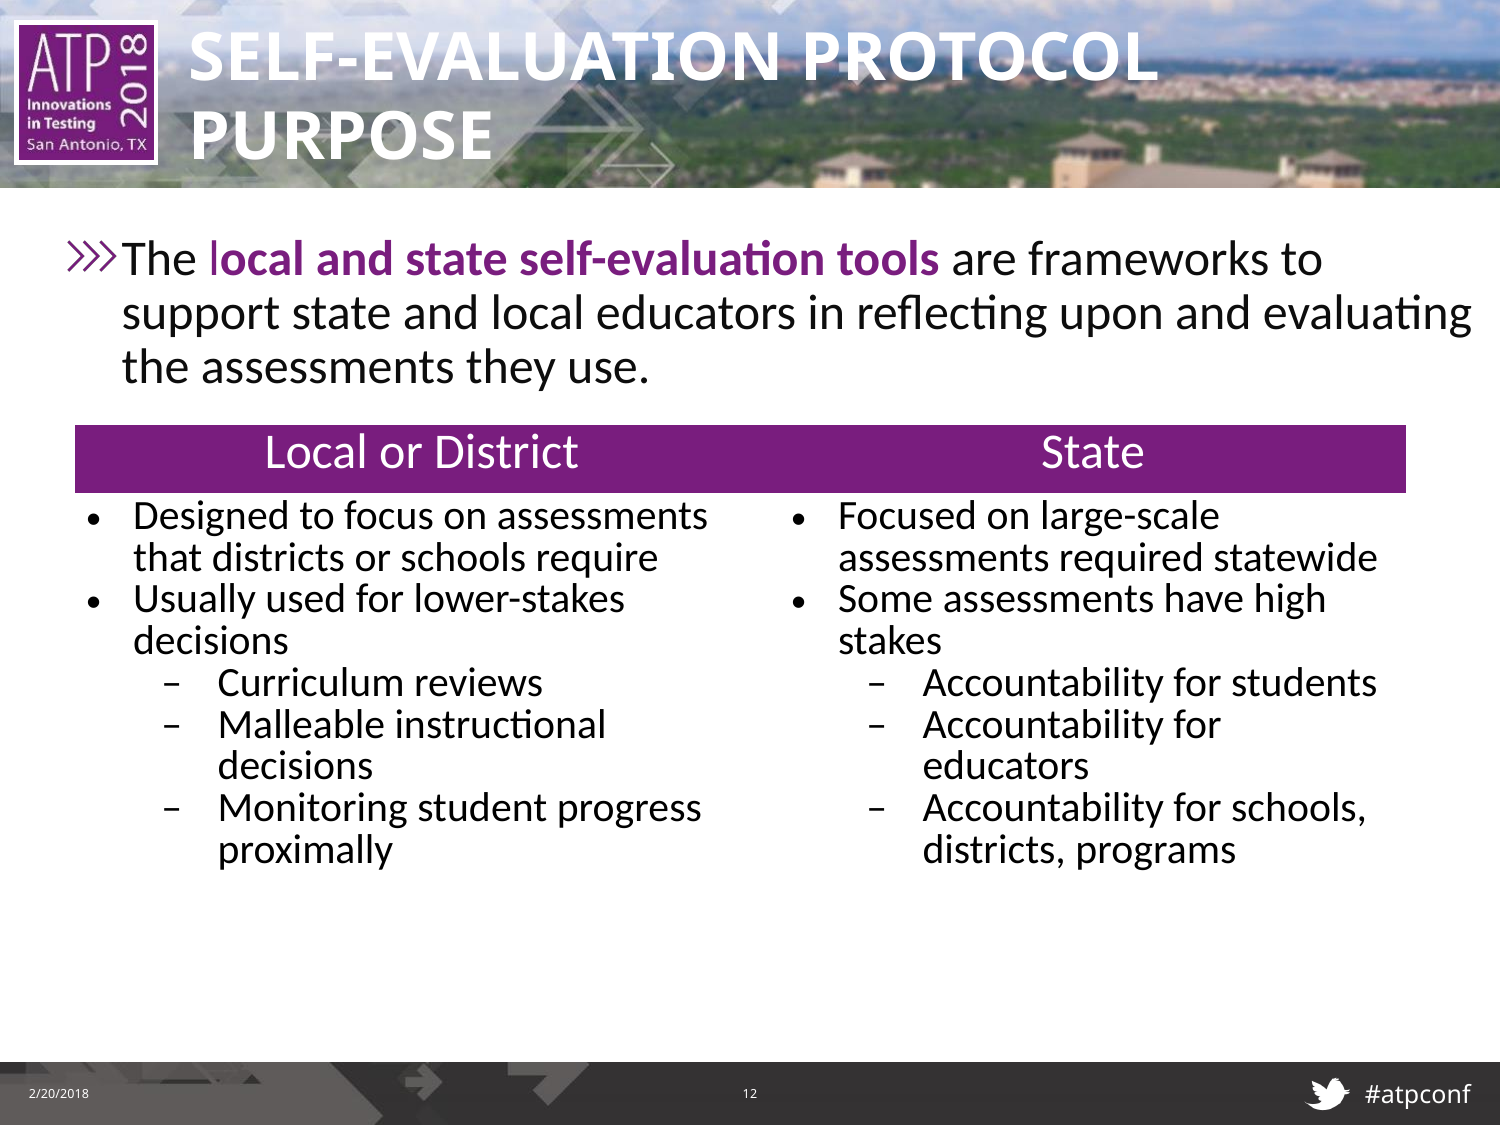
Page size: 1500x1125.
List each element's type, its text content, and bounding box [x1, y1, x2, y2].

slide_number 12 [695, 1074, 805, 1113]
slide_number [13, 1074, 153, 1113]
picture [0, 0, 1500, 188]
title Self-Evaluation Protocol Purpose [173, 24, 1463, 162]
table_cell Designed to focus on assessments that districts or schools require Usually used for lower-stakes decisions Curriculum reviews Malleable instructional decisions Monitoring student progress proximally [75, 493, 780, 962]
list The local and state self-evaluation tools are frameworks to support state and local educators in reflecting upon and evaluating the assessments they use. [50, 187, 1500, 1063]
picture [65, 238, 101, 274]
table_header Local or District [75, 425, 780, 493]
table_cell Focused on large-scale assessments required statewide Some assessments have high stakes Accountability for students Accountability for educators Accountability for schools, districts, programs [780, 493, 1406, 962]
picture [0, 1062, 1500, 1125]
table_header State [780, 425, 1406, 493]
